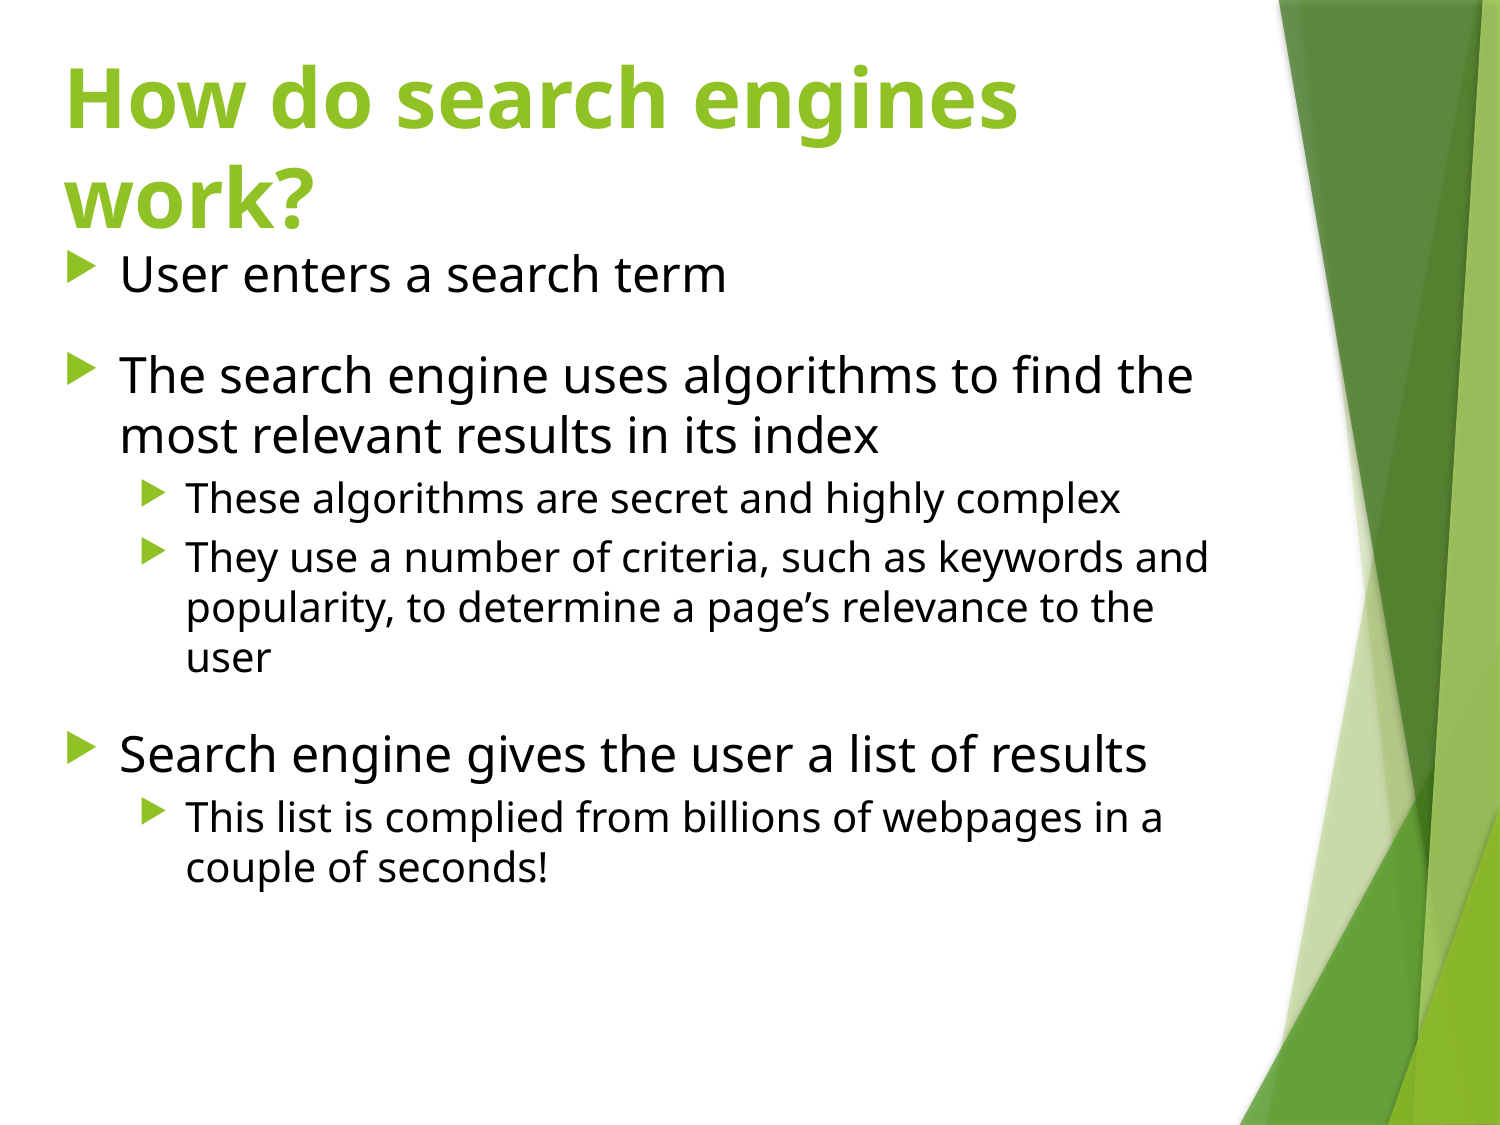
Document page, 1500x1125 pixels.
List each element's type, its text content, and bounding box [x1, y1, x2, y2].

list User enters a search term The search engine uses algorithms to find the most relevant results in its index These algorithms are secret and highly complex They use a number of criteria, such as keywords and popularity, to determine a page’s relevance to the user Search engine gives the user a list of results This list is complied from billions of webpages in a couple of seconds! [48, 234, 1240, 1021]
title How do search engines work? [48, 55, 1240, 234]
